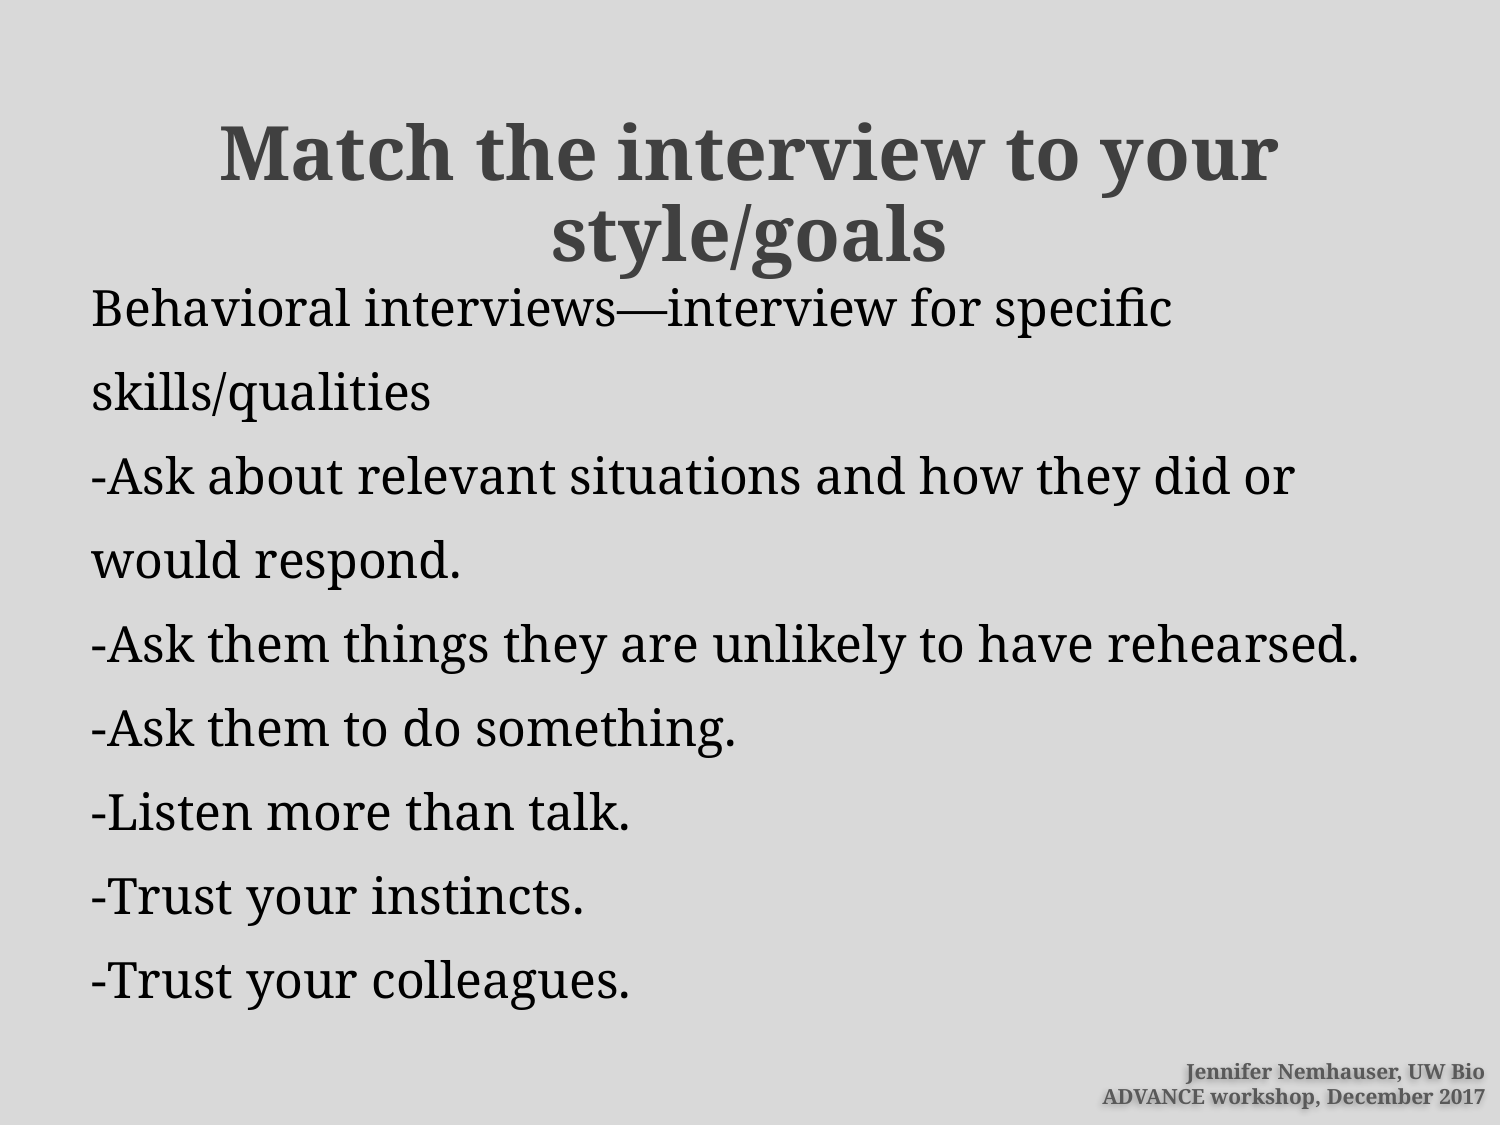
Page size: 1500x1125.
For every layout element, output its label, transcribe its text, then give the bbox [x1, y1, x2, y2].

text_box Behavioral interviews—interview for specific skills/qualities -Ask about relevant situations and how they did or would respond. -Ask them things they are unlikely to have rehearsed. -Ask them to do something. -Listen more than talk. -Trust your instincts. -Trust your colleagues. [77, 244, 1423, 1016]
title Match the interview to your style/goals [0, 159, 1500, 235]
text_box Jennifer Nemhauser, UW Bio ADVANCE workshop, December 2017 [126, 1051, 1500, 1125]
